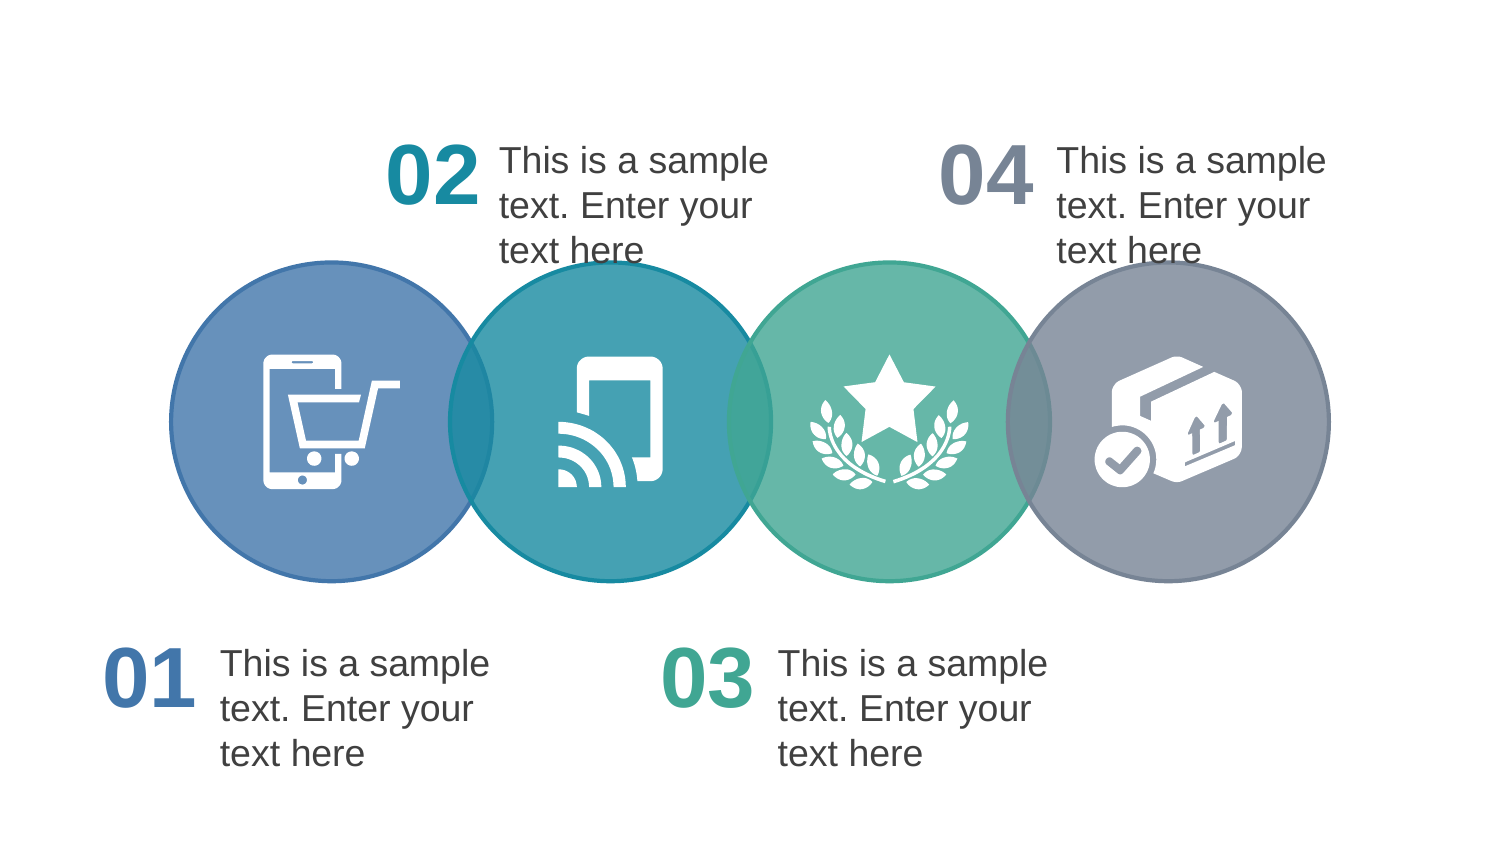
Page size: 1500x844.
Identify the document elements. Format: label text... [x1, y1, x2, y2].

text_box 04 [908, 113, 1046, 228]
text_box This is a sample text. Enter your text here [1045, 130, 1341, 277]
text_box 03 [629, 616, 767, 731]
text_box [1094, 431, 1150, 488]
text_box [287, 380, 400, 449]
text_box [810, 354, 969, 490]
text_box 02 [354, 113, 493, 228]
text_box This is a sample text. Enter your text here [487, 130, 783, 277]
text_box [344, 451, 359, 466]
text_box [447, 277, 750, 584]
text_box This is a sample text. Enter your text here [208, 633, 504, 780]
text_box This is a sample text. Enter your text here [766, 633, 1062, 780]
text_box [168, 260, 471, 584]
text_box 01 [71, 616, 209, 731]
text_box [576, 356, 663, 482]
text_box [263, 354, 342, 490]
text_box [1005, 277, 1332, 584]
text_box [726, 260, 1029, 584]
text_box [1111, 356, 1242, 483]
text_box [558, 421, 626, 488]
